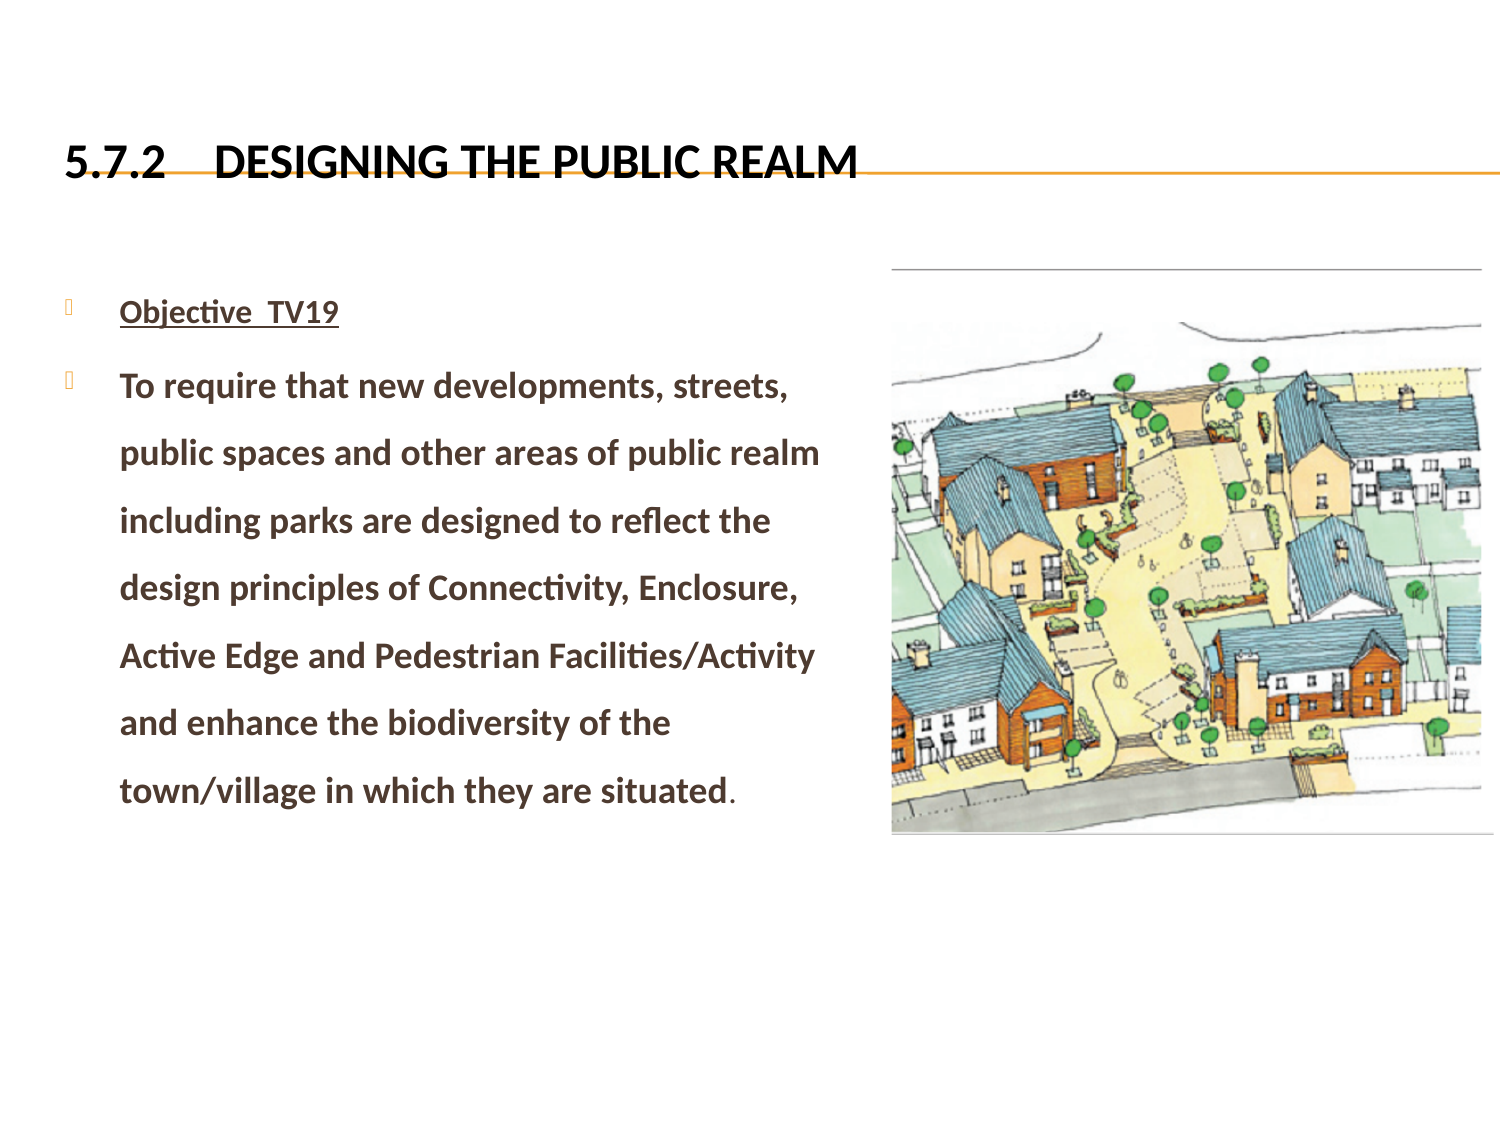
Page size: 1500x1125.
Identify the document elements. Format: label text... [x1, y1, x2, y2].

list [891, 267, 1494, 835]
list Objective TV19 To require that new developments, streets, public spaces and other areas of public realm including parks are designed to reflect the design principles of Connectivity, Enclosure, Active Edge and Pedestrian Facilities/Activity and enhance the biodiversity of the town/village in which they are situated. [50, 262, 845, 846]
title 5.7.2 Designing the Public Realm [49, 75, 1475, 213]
